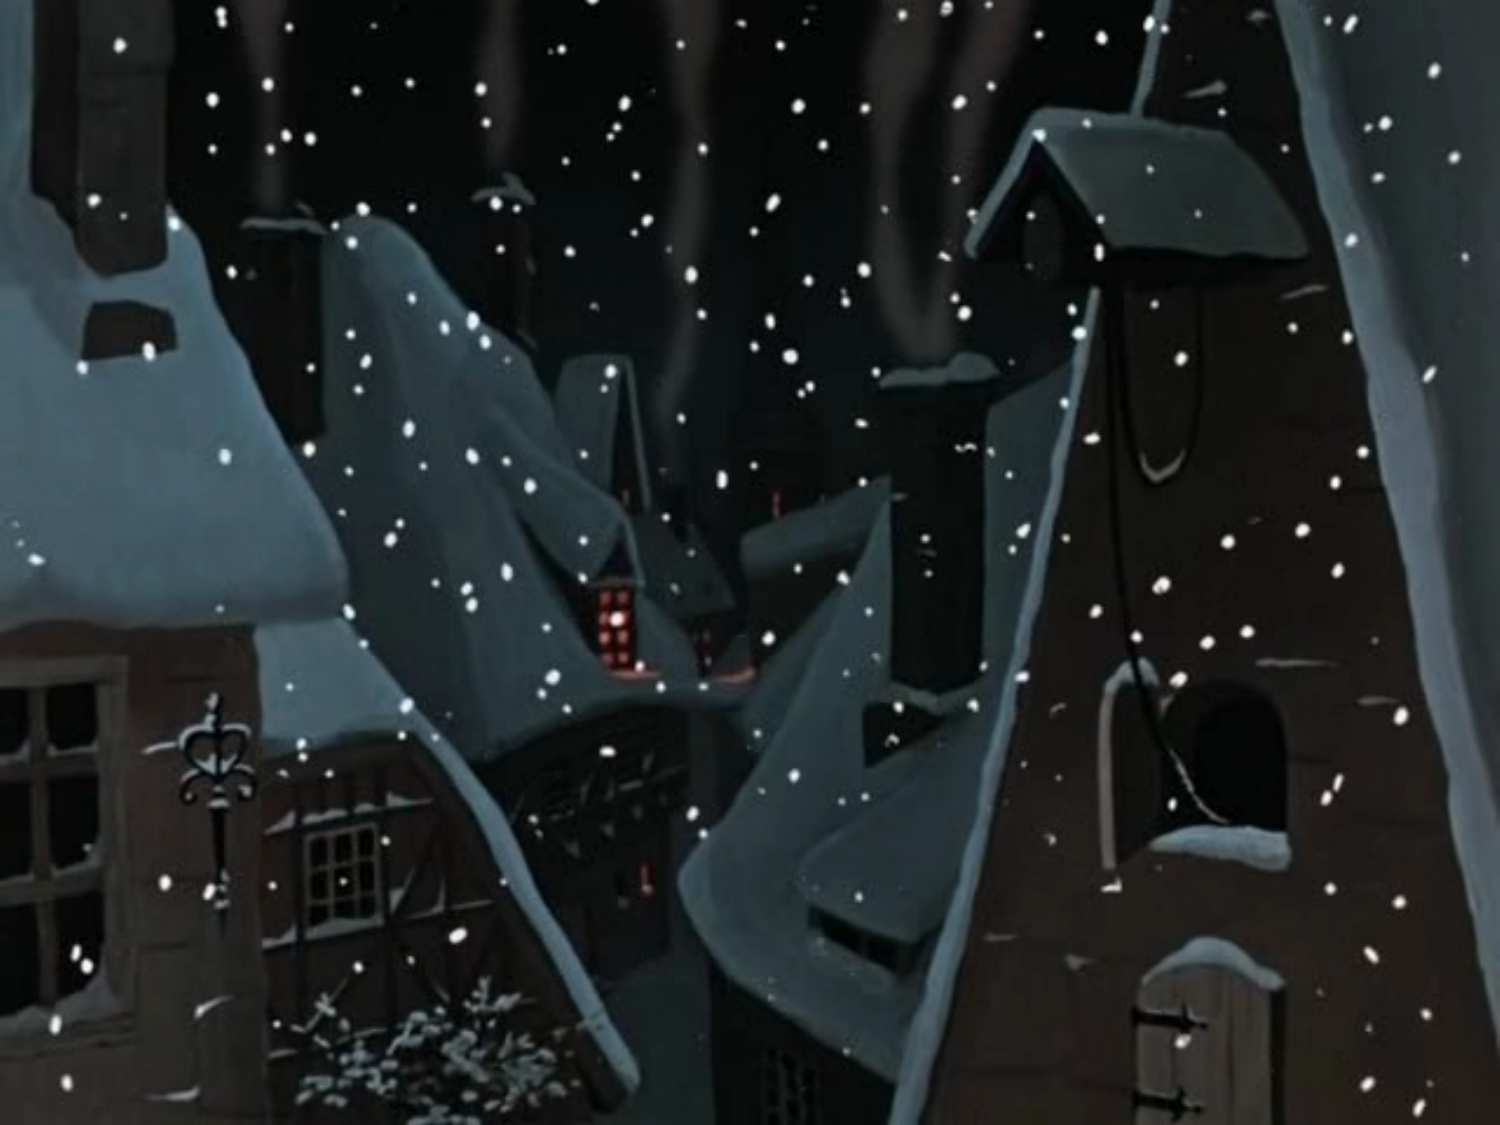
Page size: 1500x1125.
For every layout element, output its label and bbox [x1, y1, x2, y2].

list [0, 0, 1500, 1125]
